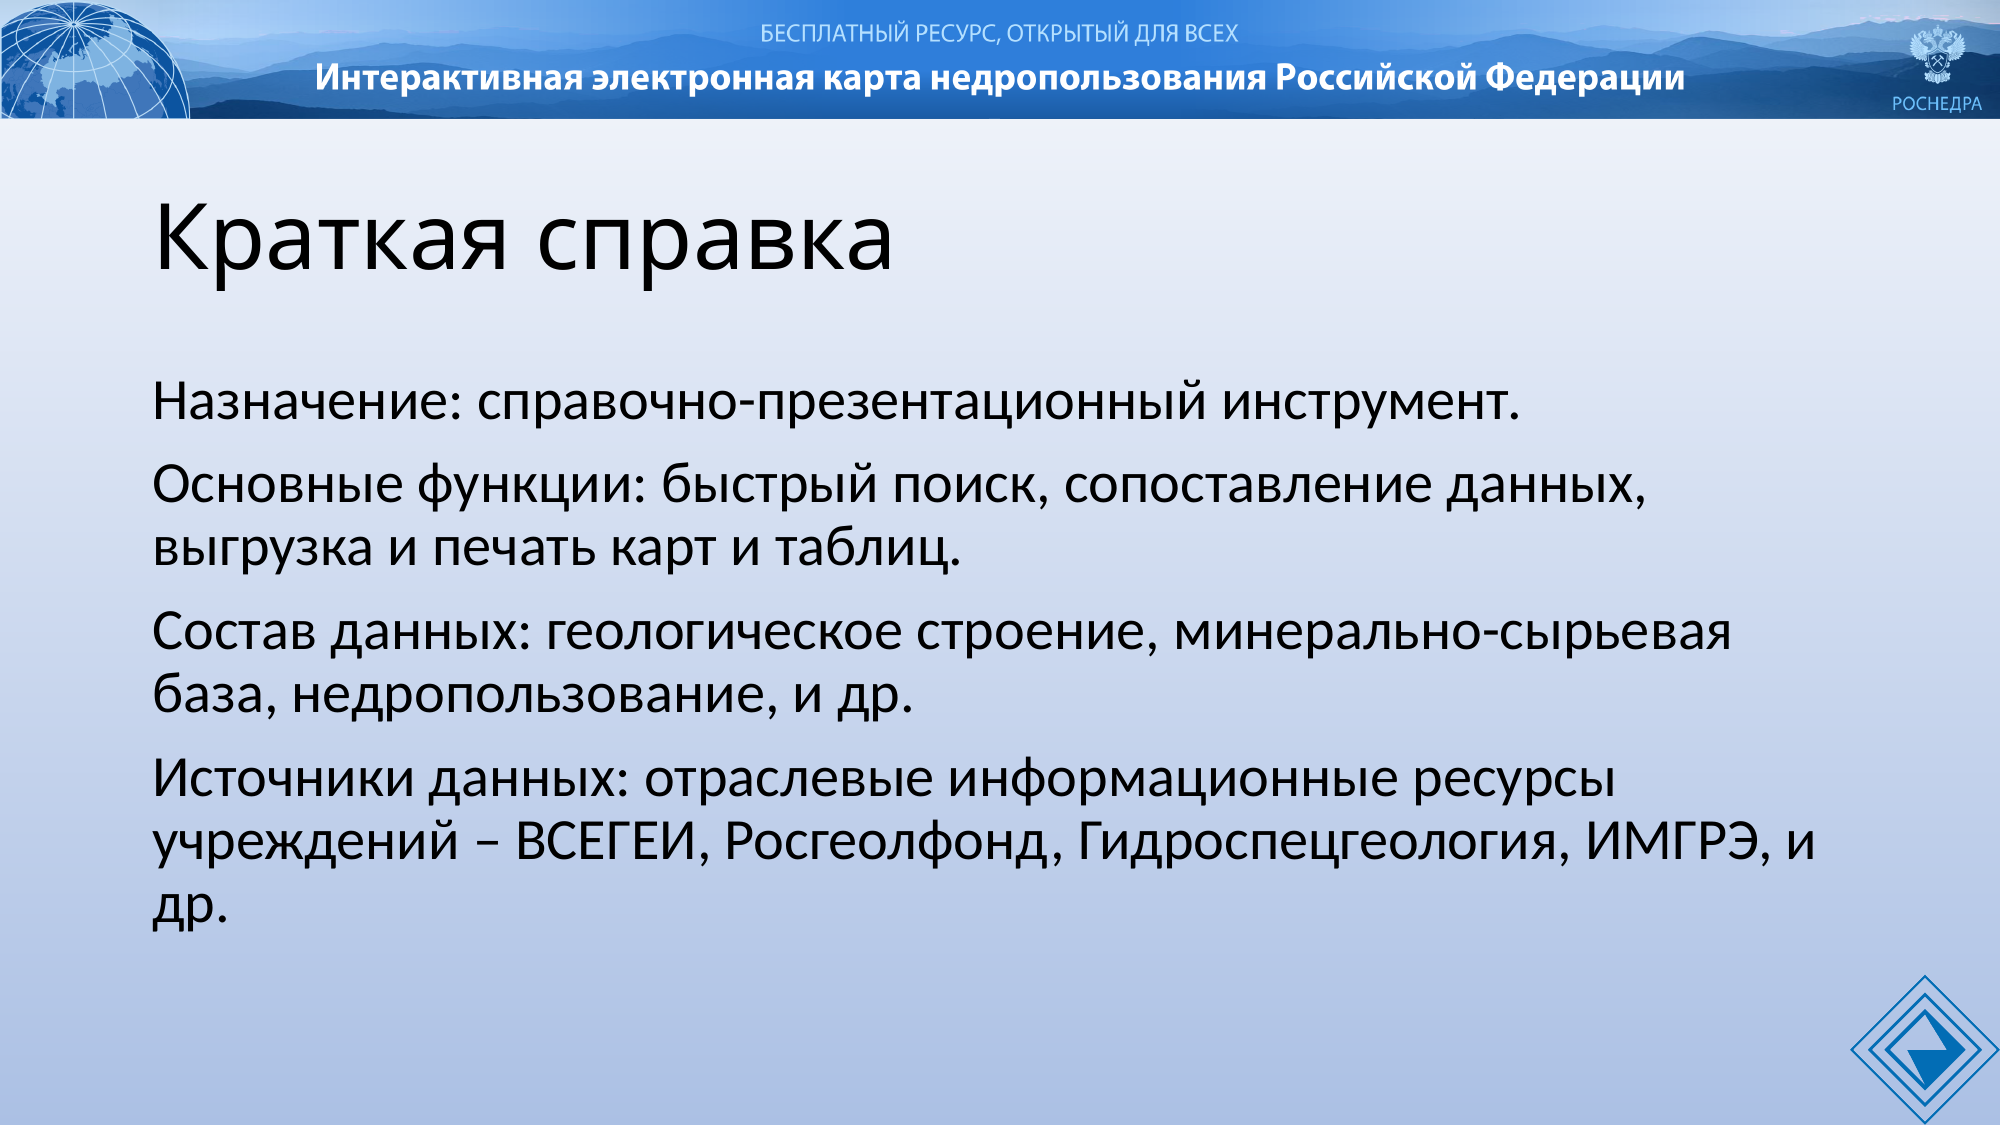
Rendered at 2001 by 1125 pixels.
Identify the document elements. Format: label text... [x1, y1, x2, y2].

picture [0, 0, 2000, 119]
title Краткая справка [137, 160, 1863, 320]
list Назначение: справочно-презентационный инструмент. Основные функции: быстрый поиск, сопоставление данных, выгрузка и печать карт и таблиц. Состав данных: геологическое строение, минерально-сырьевая база, недропользование, и др. Источники данных: отраслевые информационные ресурсы учреждений – ВСЕГЕИ, Росгеолфонд, Гидроспецгеология, ИМГРЭ, и др. [137, 361, 1863, 1045]
picture [1850, 974, 2000, 1125]
